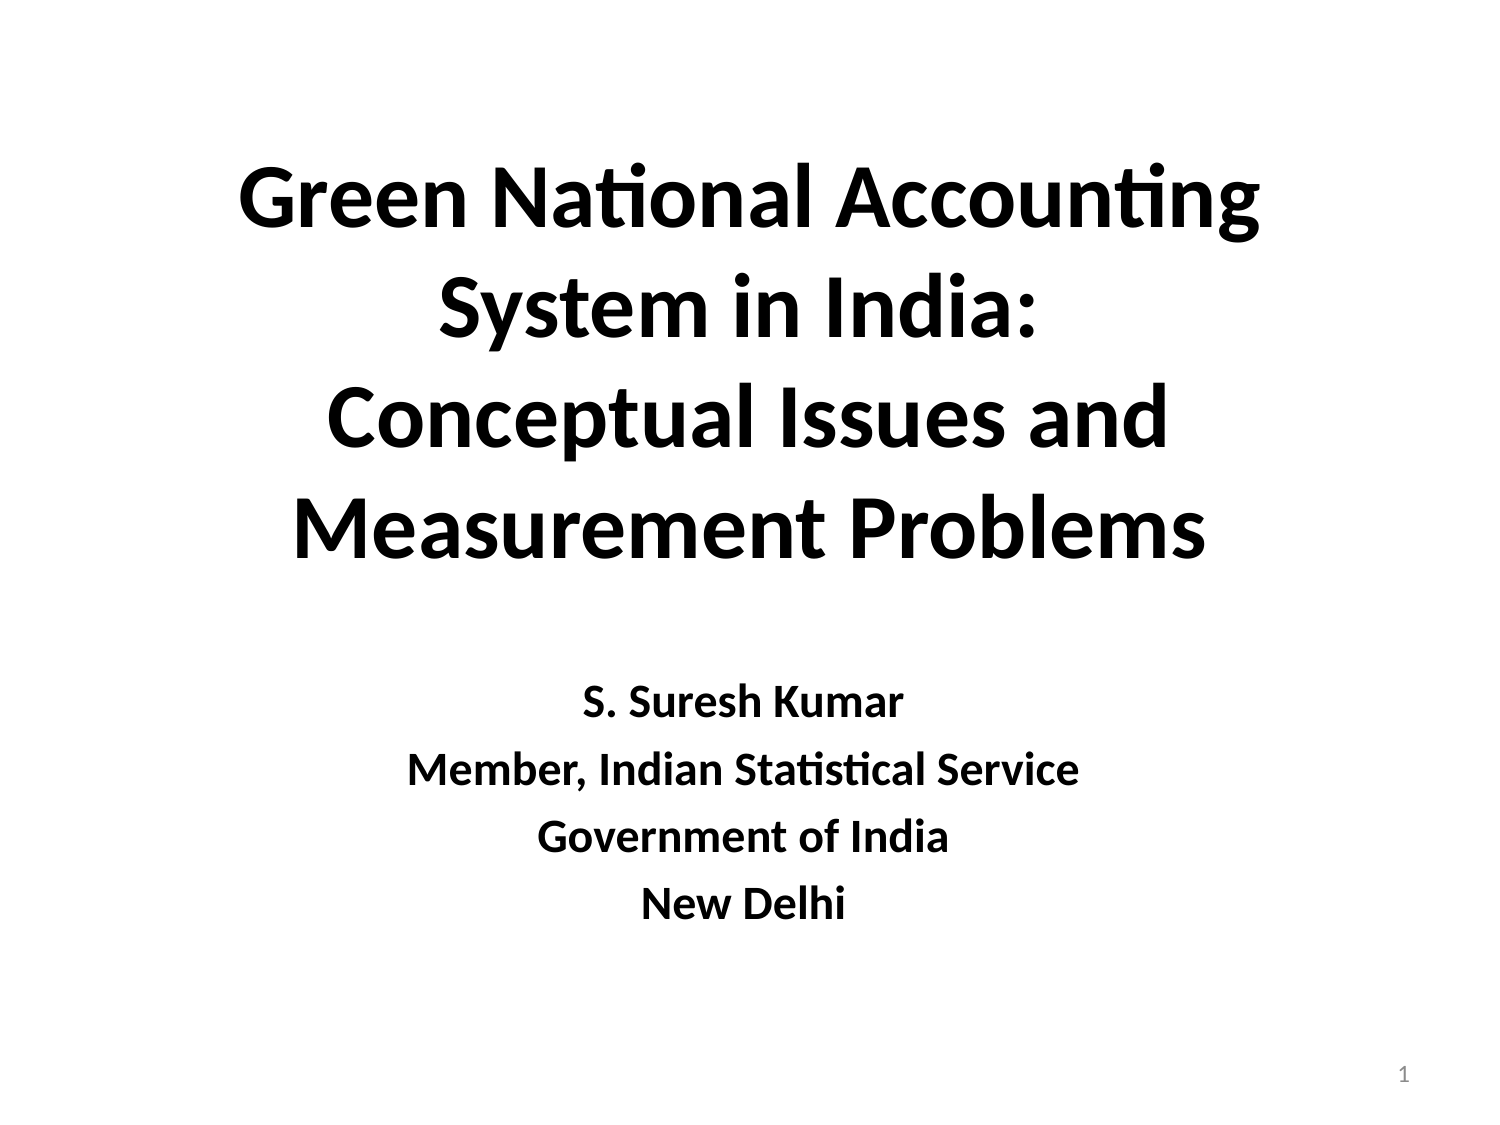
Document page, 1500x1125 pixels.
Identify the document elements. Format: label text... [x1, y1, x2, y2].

slide_number 1 [1074, 1042, 1425, 1103]
title Green National Accounting System in India: Conceptual Issues and Measurement Problems [112, 99, 1388, 613]
subtitle S. Suresh Kumar Member, Indian Statistical Service Government of India New Delhi [225, 662, 1263, 938]
